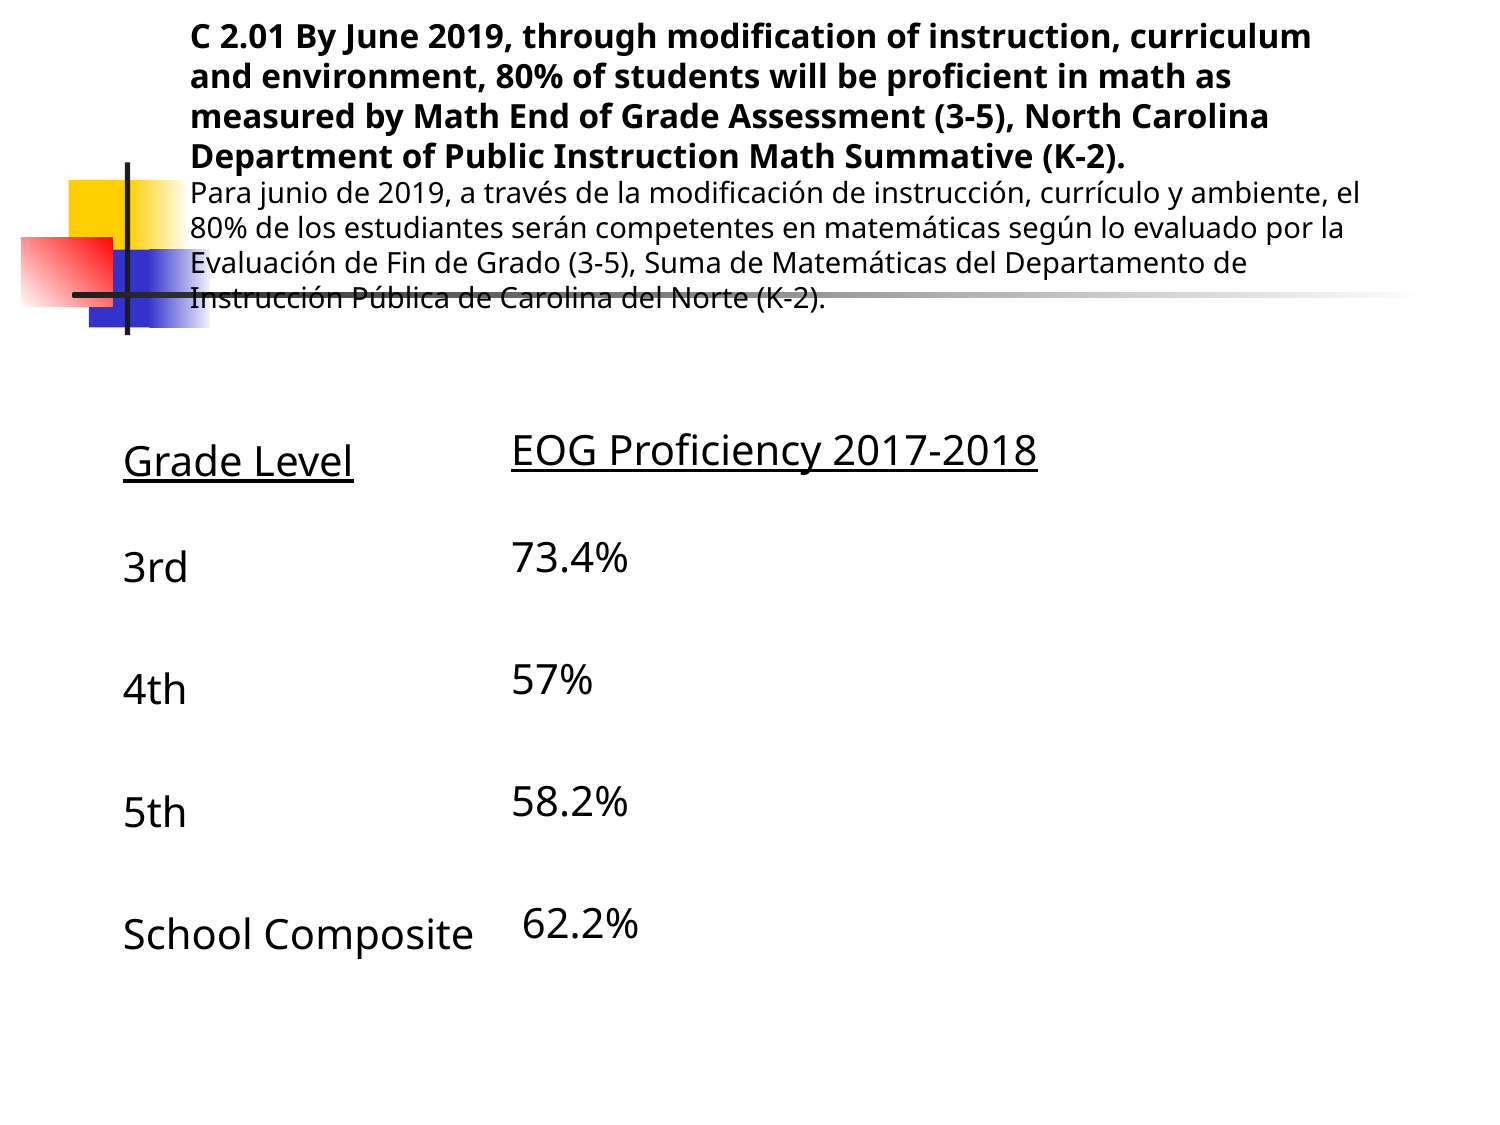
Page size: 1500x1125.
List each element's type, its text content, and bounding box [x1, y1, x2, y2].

table_cell 4th [113, 641, 500, 763]
table_cell 73.4% [500, 519, 1350, 641]
table_cell 58.2% [500, 763, 1350, 886]
table_cell 57% [500, 641, 1350, 763]
text_box C 2.01 By June 2019, through modification of instruction, curriculum and environment, 80% of students will be proficient in math as measured by Math End of Grade Assessment (3-5), North Carolina Department of Public Instruction Math Summative (K-2). Para junio de 2019, a través de la modificación de instrucción, currículo y ambiente, el 80% de los estudiantes serán competentes en matemáticas según lo evaluado por la Evaluación de Fin de Grado (3-5), Suma de Matemáticas del Departamento de Instrucción Pública de Carolina del Norte (K-2). [174, 37, 1388, 338]
table_cell 5th [113, 763, 500, 886]
table_cell School Composite [113, 886, 500, 1050]
table_header EOG Proficiency 2017-2018 [500, 413, 1350, 519]
table_cell 62.2% [500, 886, 1350, 1050]
table_cell 3rd [113, 519, 500, 641]
table_header Grade Level [113, 413, 500, 519]
